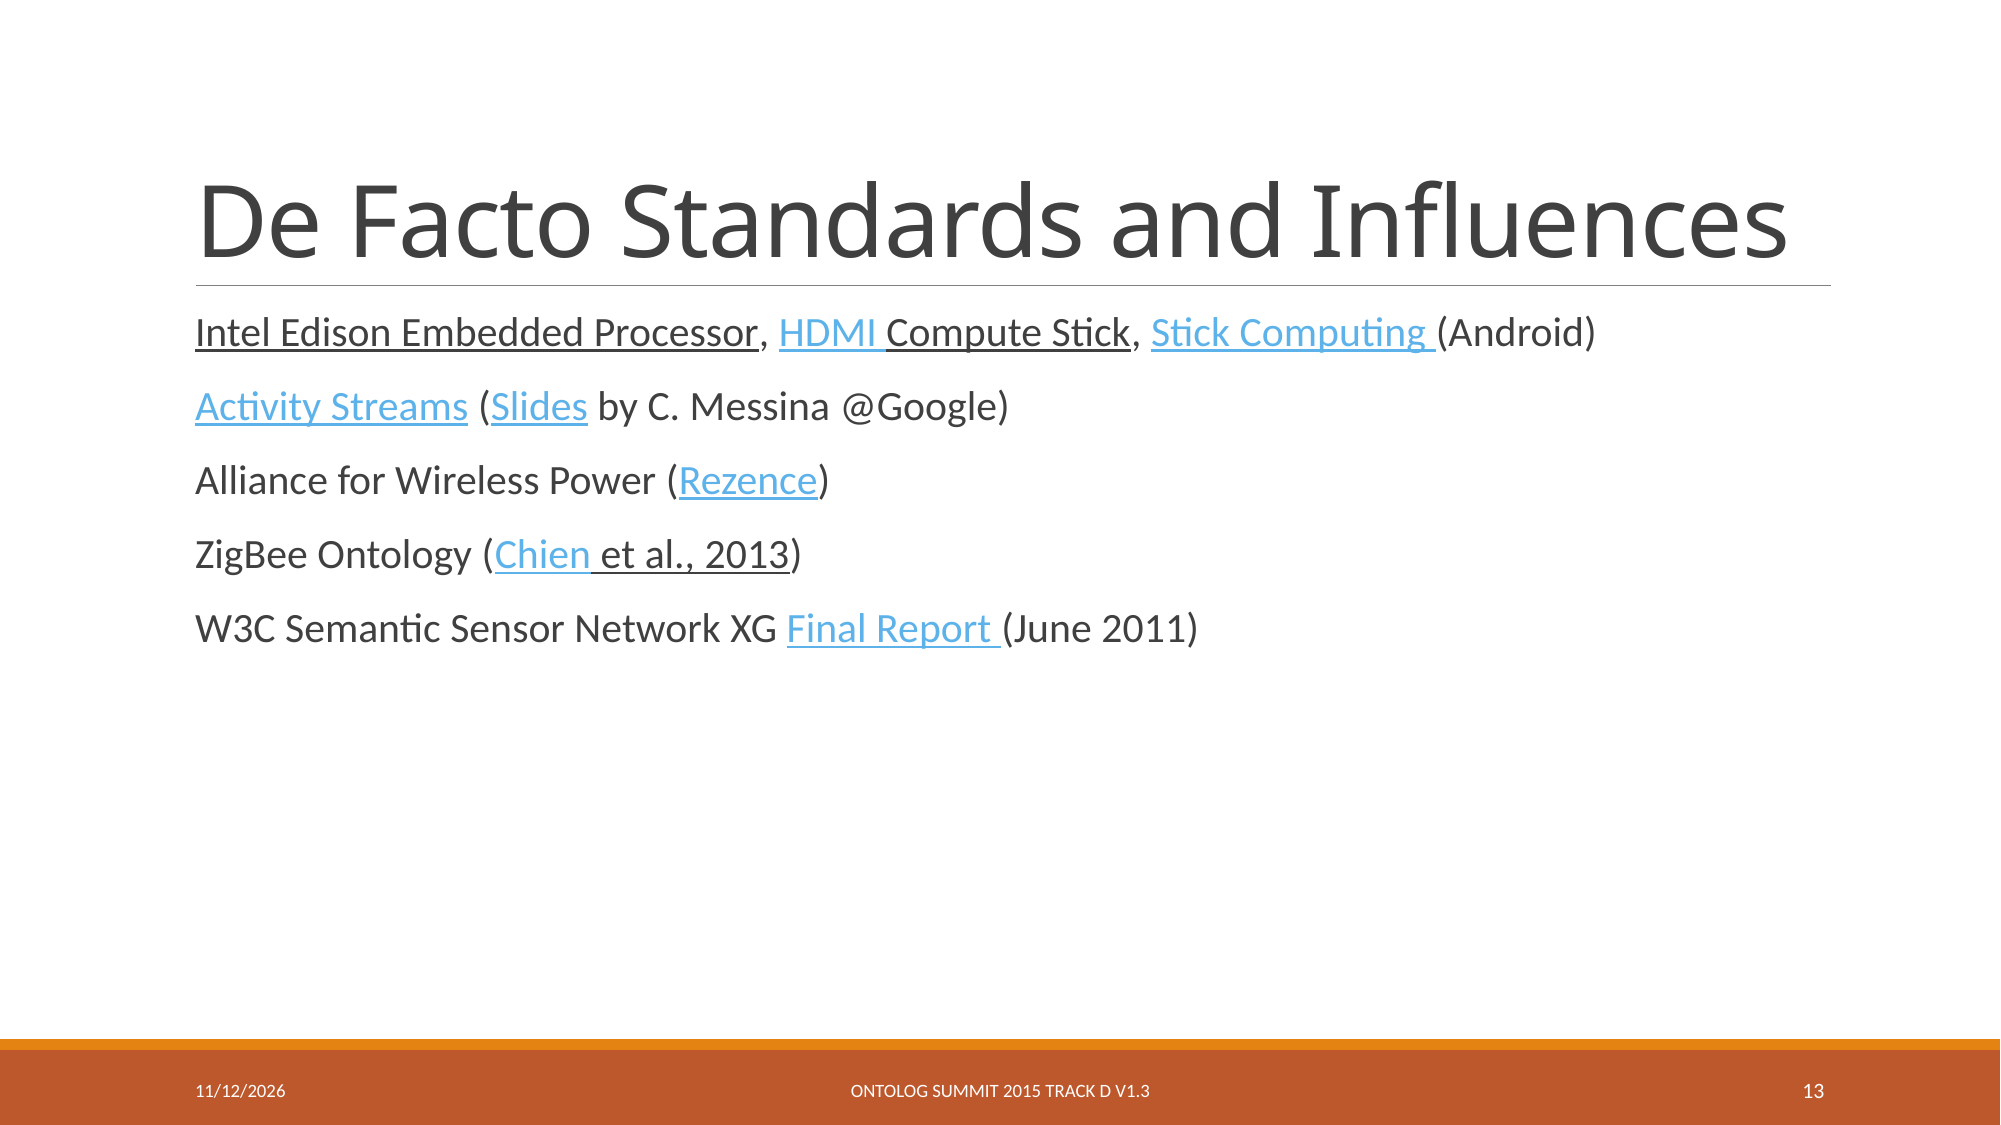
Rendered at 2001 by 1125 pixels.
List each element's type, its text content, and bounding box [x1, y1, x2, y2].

footer Ontolog Summit 2015 Track D v1.3 [604, 1059, 1396, 1120]
slide_number 13 [1624, 1059, 1840, 1120]
title De Facto Standards and Influences [180, 47, 1830, 285]
list Intel Edison Embedded Processor, HDMI Compute Stick, Stick Computing (Android) Activity Streams (Slides by C. Messina @Google) Alliance for Wireless Power (Rezence) ZigBee Ontology (Chien et al., 2013) W3C Semantic Sensor Network XG Final Report (June 2011) [180, 302, 1830, 963]
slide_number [180, 1059, 586, 1120]
